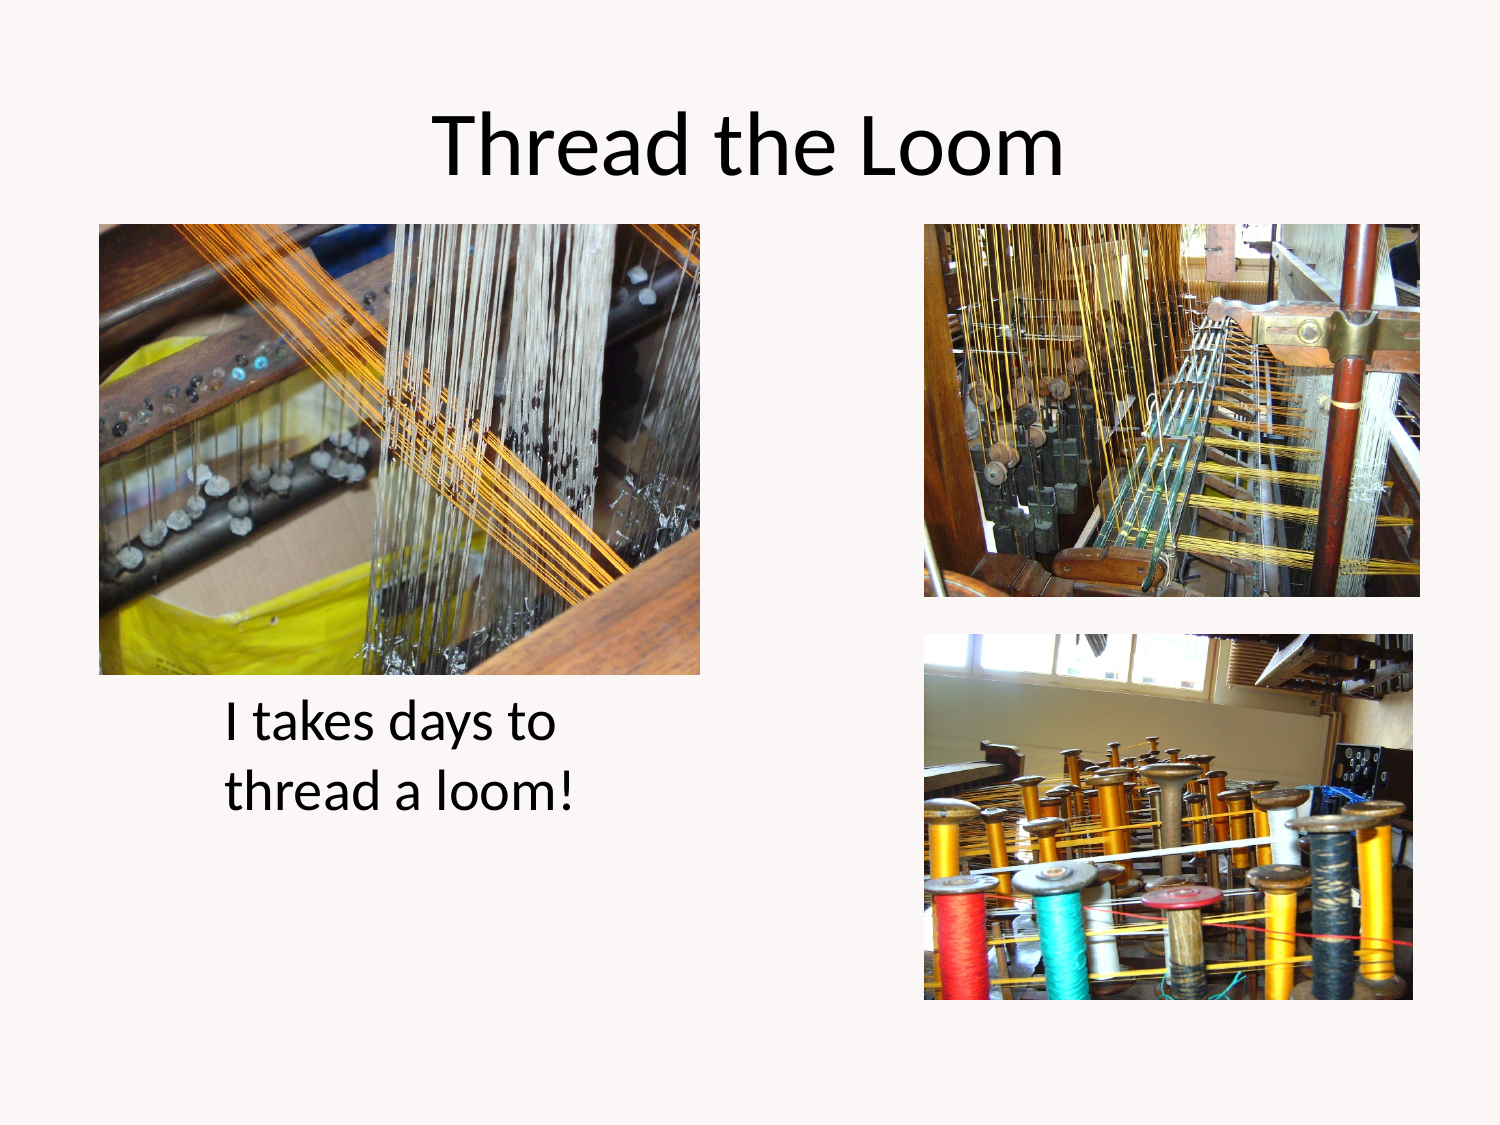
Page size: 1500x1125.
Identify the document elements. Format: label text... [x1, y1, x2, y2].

title Thread the Loom [75, 45, 1425, 233]
picture [924, 634, 1413, 1001]
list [924, 224, 1421, 597]
text_box I takes days to thread a loom! [209, 683, 698, 830]
picture [99, 224, 701, 676]
